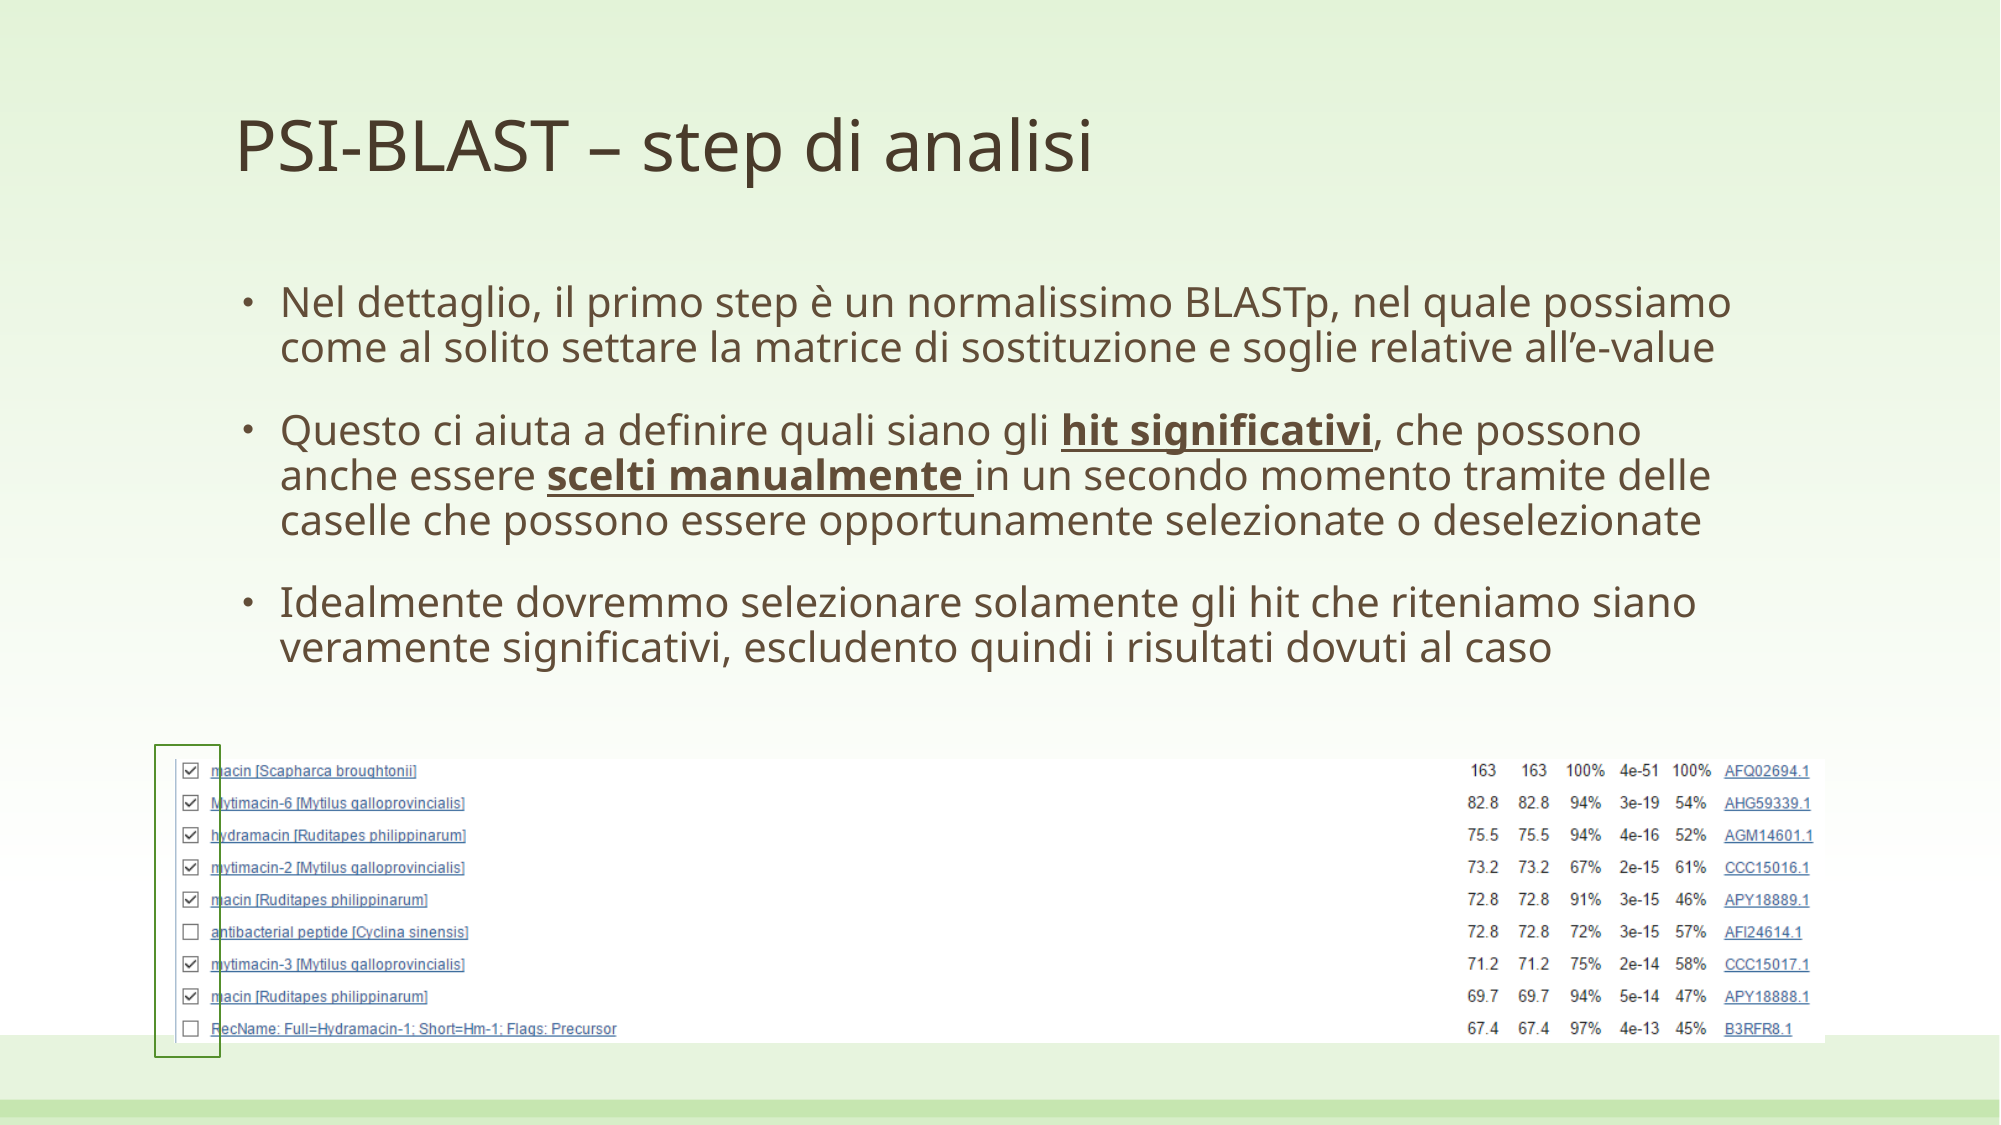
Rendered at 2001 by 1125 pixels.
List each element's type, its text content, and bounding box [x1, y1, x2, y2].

text_box [154, 744, 221, 1058]
picture [174, 759, 1825, 1043]
title PSI-BLAST – step di analisi [219, 71, 1780, 195]
list Nel dettaglio, il primo step è un normalissimo BLASTp, nel quale possiamo come al solito settare la matrice di sostituzione e soglie relative all’e-value Questo ci aiuta a definire quali siano gli hit significativi, che possono anche essere scelti manualmente in un secondo momento tramite delle caselle che possono essere opportunamente selezionate o deselezionate Idealmente dovremmo selezionare solamente gli hit che riteniamo siano veramente significativi, escludento quindi i risultati dovuti al caso [219, 274, 1780, 759]
